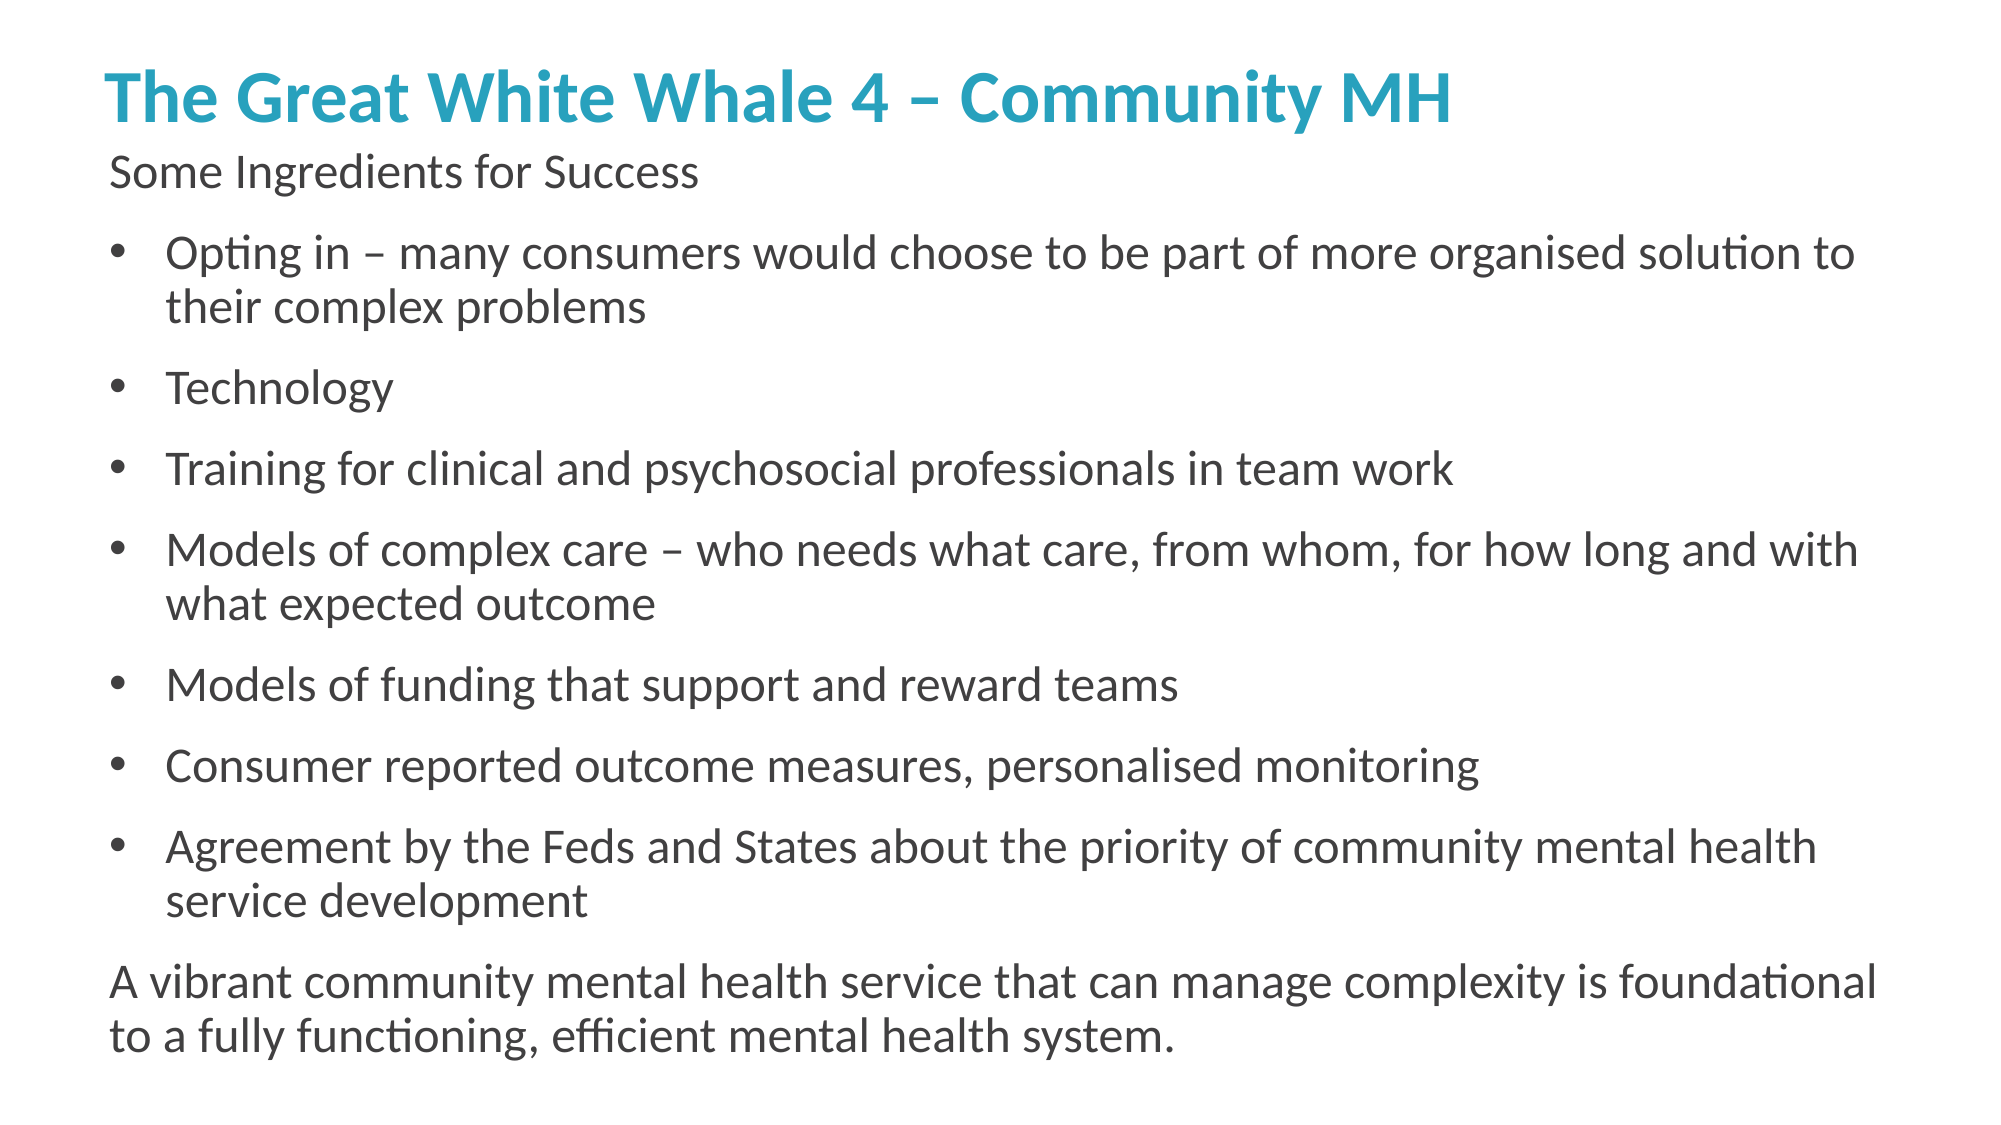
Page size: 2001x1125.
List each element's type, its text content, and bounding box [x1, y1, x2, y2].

list Some Ingredients for Success Opting in – many consumers would choose to be part of more organised solution to their complex problems Technology Training for clinical and psychosocial professionals in team work Models of complex care – who needs what care, from whom, for how long and with what expected outcome Models of funding that support and reward teams Consumer reported outcome measures, personalised monitoring Agreement by the Feds and States about the priority of community mental health service development A vibrant community mental health service that can manage complexity is foundational to a fully functioning, efficient mental health system. [109, 145, 1891, 1088]
list The Great White Whale 4 – Community MH [89, 50, 1520, 164]
